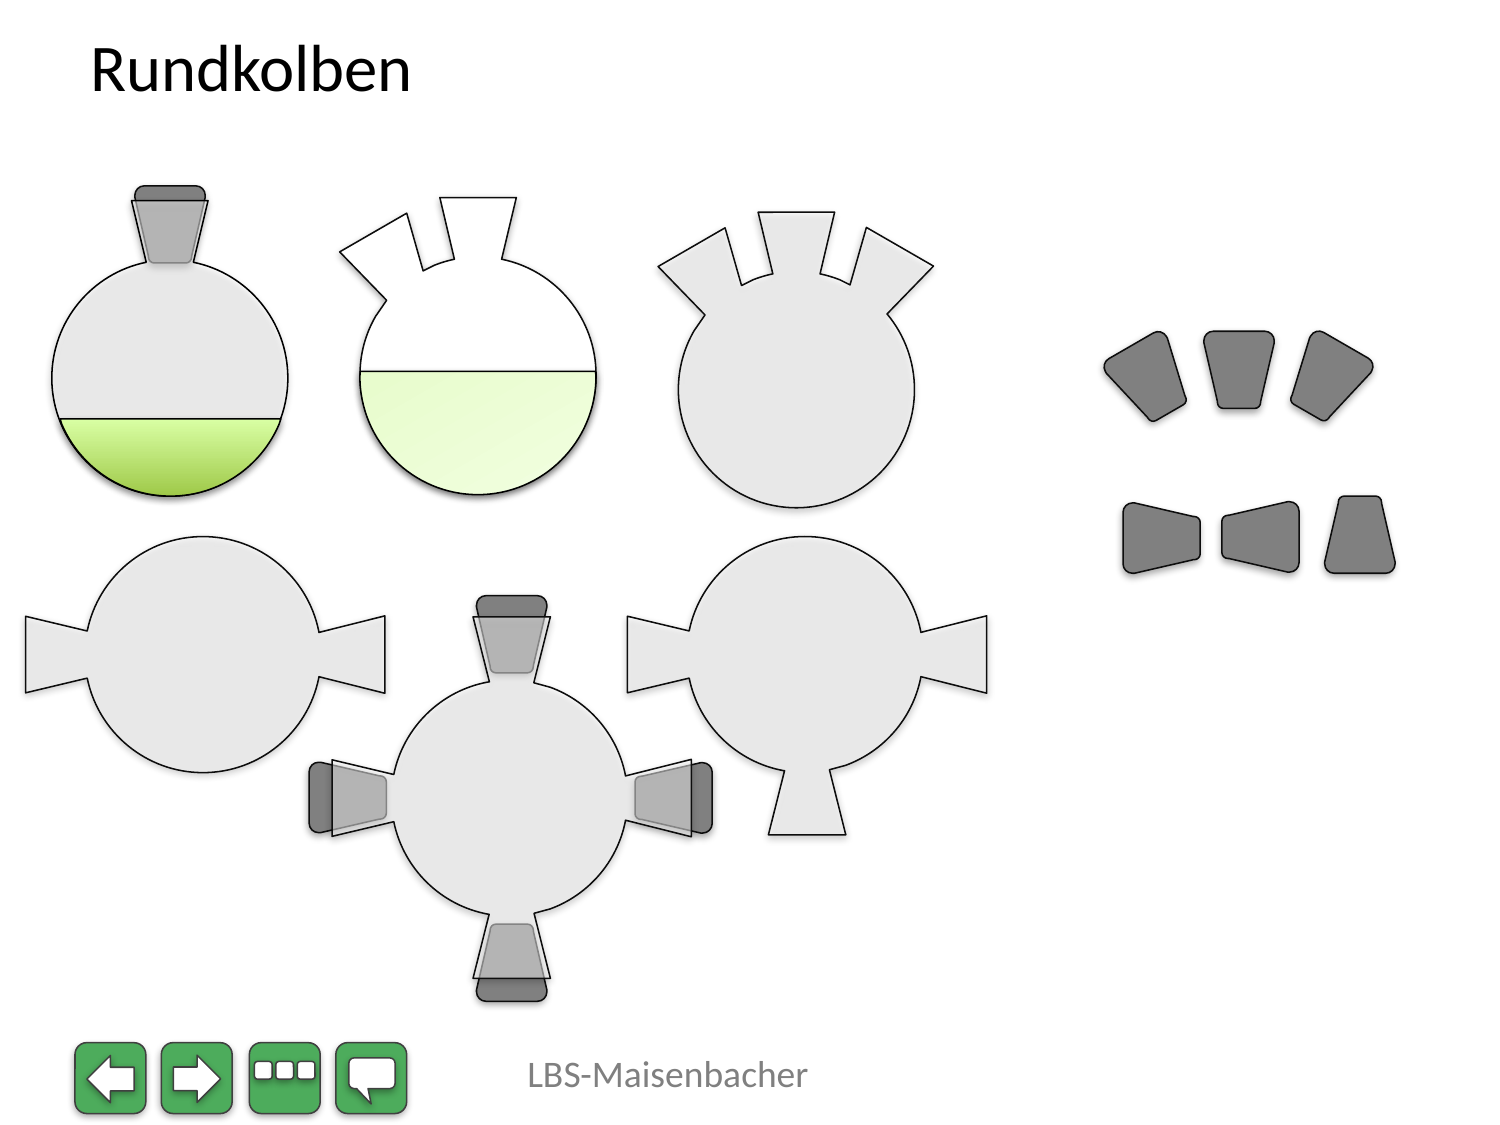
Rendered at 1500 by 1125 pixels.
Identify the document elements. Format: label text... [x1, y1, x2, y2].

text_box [51, 185, 289, 497]
text_box [24, 535, 307, 774]
text_box [1221, 500, 1300, 573]
text_box [657, 211, 935, 509]
text_box [1323, 495, 1396, 575]
text_box [1103, 330, 1187, 423]
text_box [308, 595, 713, 1002]
text_box [1122, 502, 1201, 575]
footer LBS-Maisenbacher [512, 1042, 988, 1103]
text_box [344, 201, 598, 497]
text_box [702, 535, 988, 836]
text_box [1290, 330, 1374, 422]
title Rundkolben [75, 20, 1425, 110]
text_box [1203, 330, 1275, 410]
